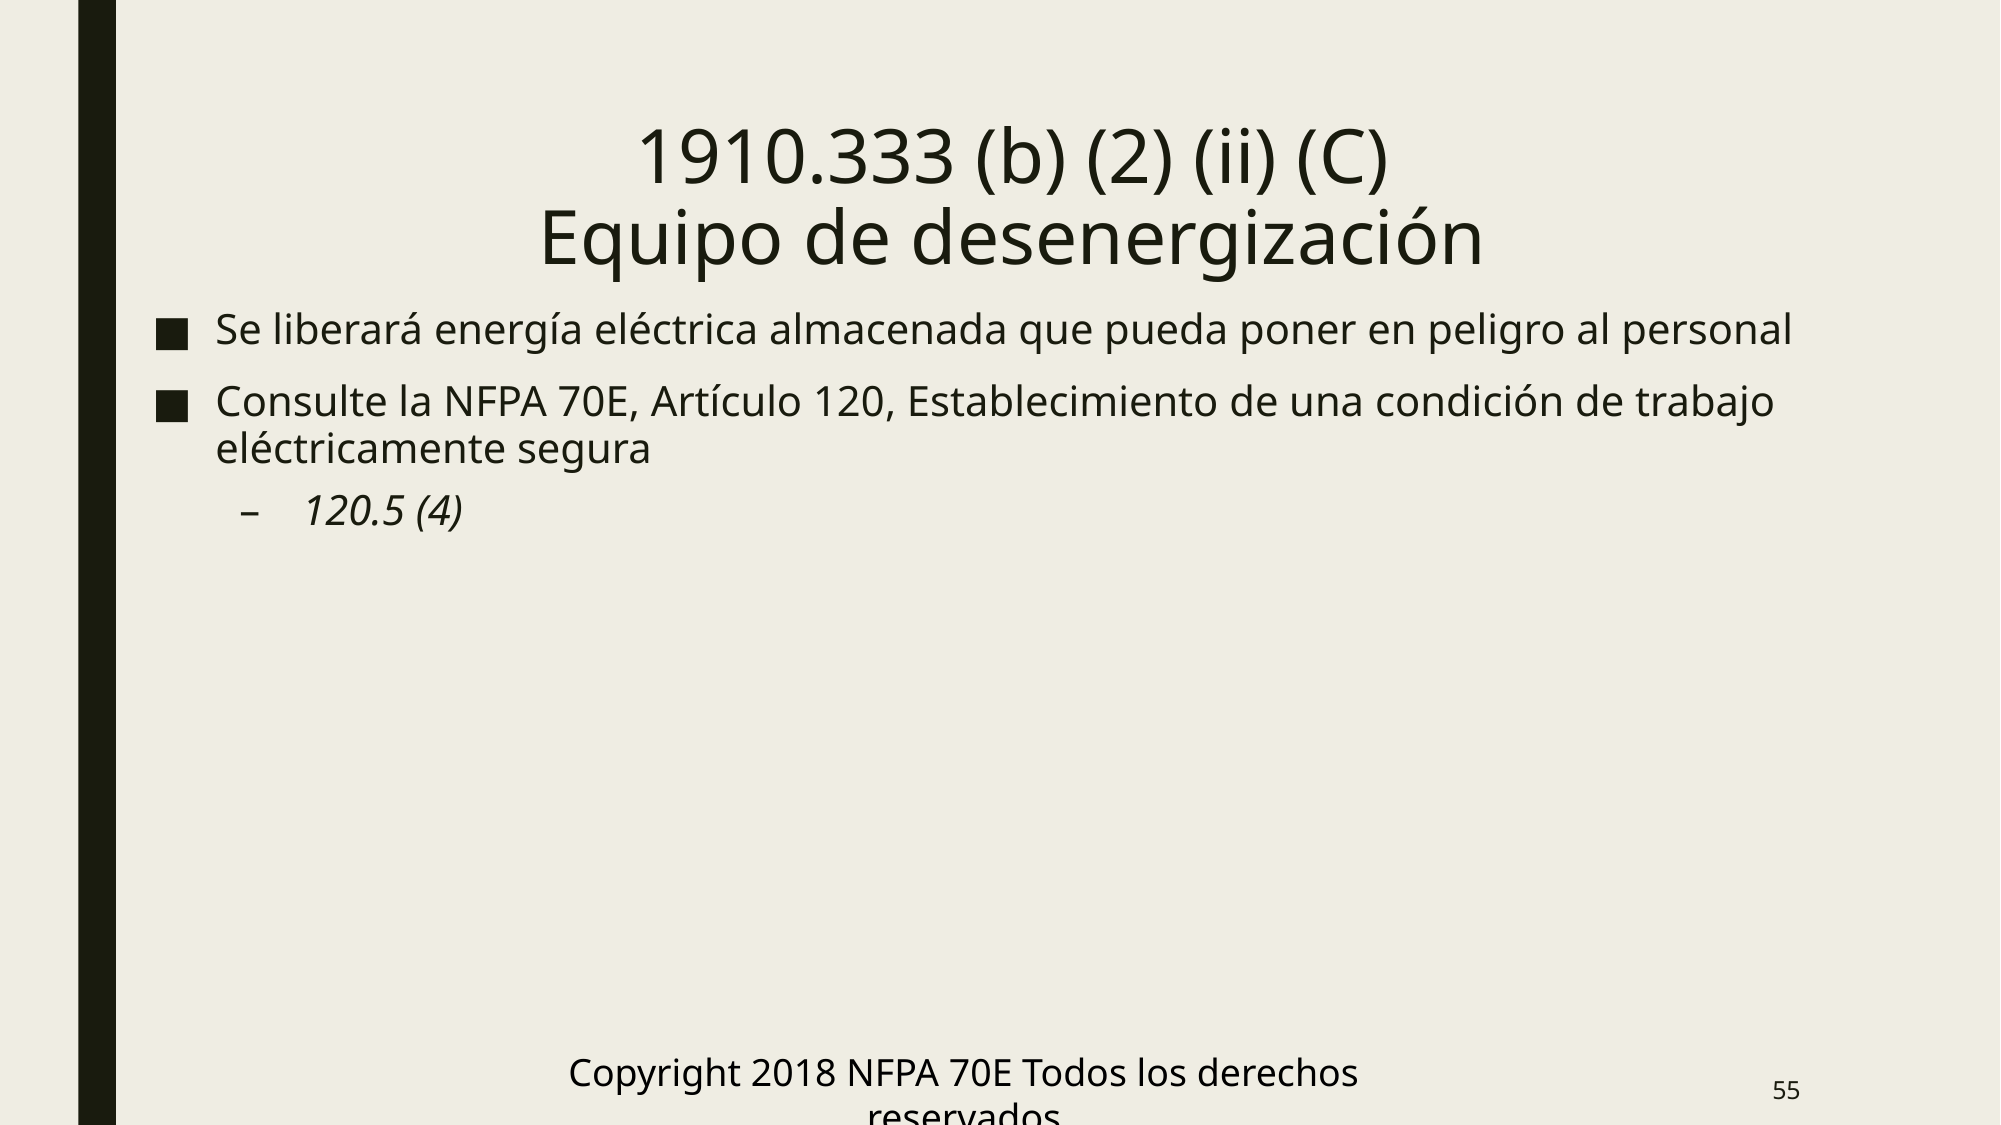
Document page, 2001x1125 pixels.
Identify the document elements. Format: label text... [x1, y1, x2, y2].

title 1910.333 (b) (2) (ii) (C) Equipo de desenergización [225, 112, 1800, 299]
slide_number 55 [1553, 1058, 1816, 1125]
text_box Copyright 2018 NFPA 70E Todos los derechos reservados [518, 1041, 1410, 1125]
list Se liberará energía eléctrica almacenada que pueda poner en peligro al personal Consulte la NFPA 70E, Artículo 120, Establecimiento de una condición de trabajo eléctricamente segura 120.5 (4) [137, 299, 1863, 823]
